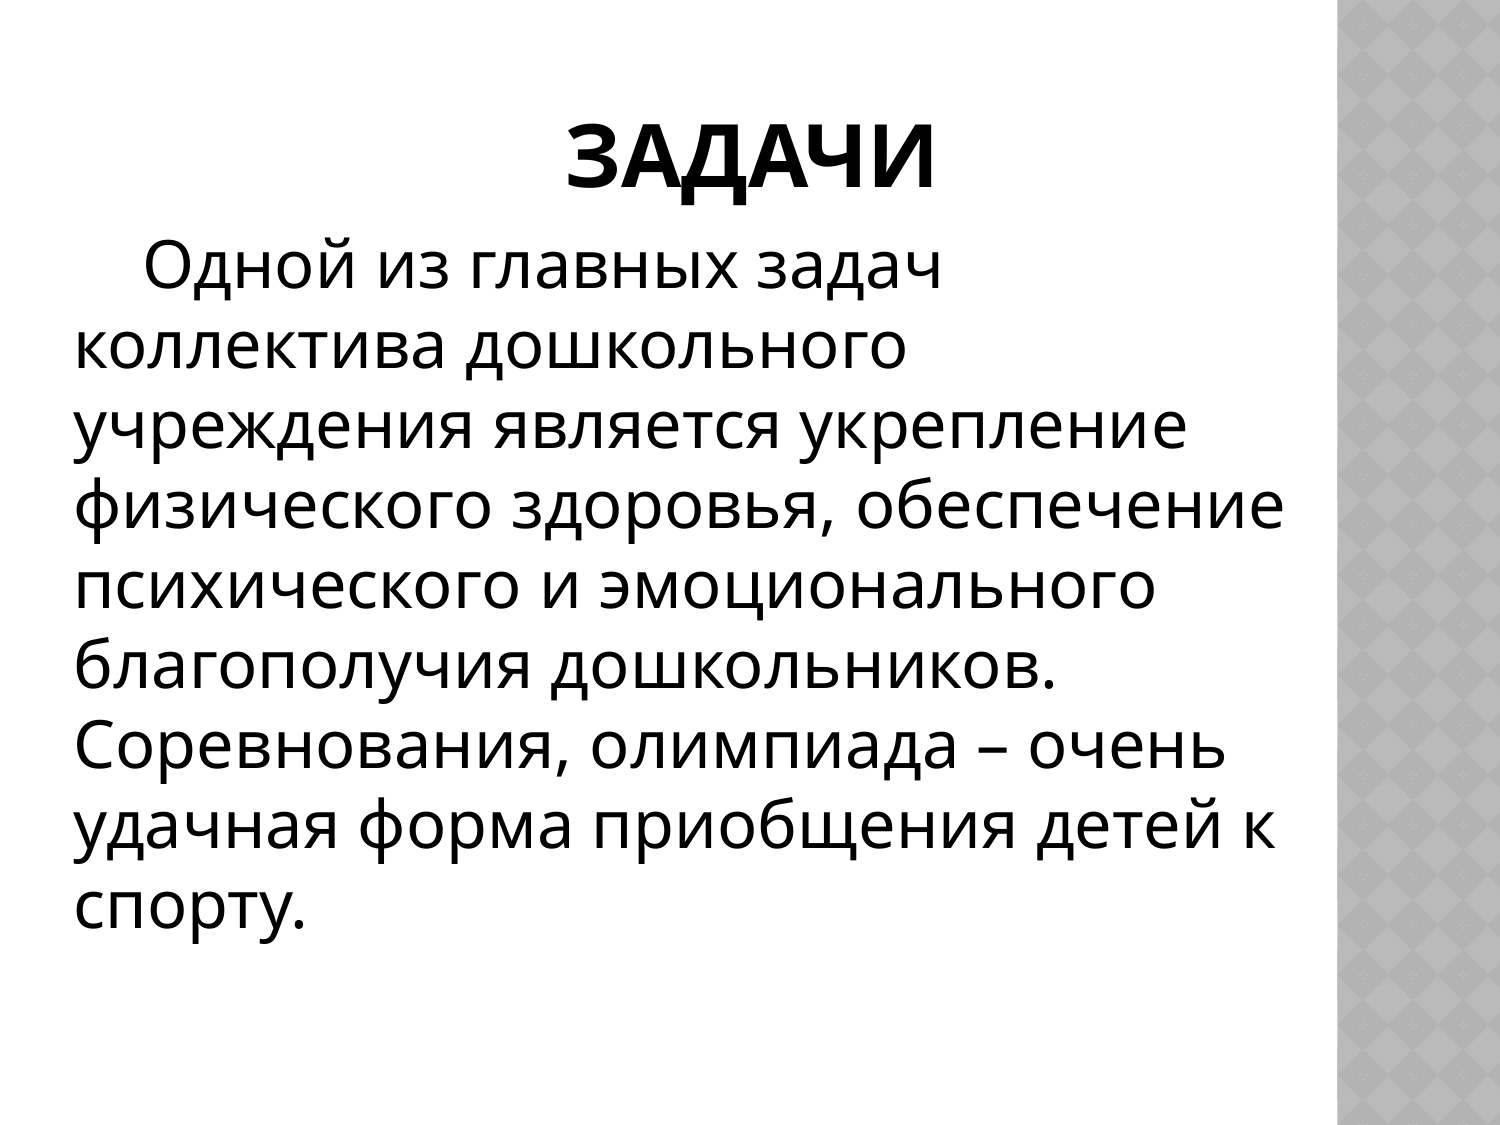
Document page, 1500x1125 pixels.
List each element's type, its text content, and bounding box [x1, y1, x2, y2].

list Одной из главных задач коллектива дошкольного учреждения является укрепление физического здоровья, обеспечение психического и эмоционального благополучия дошкольников. Соревнования, олимпиада – очень удачная форма приобщения детей к спорту. [58, 281, 1336, 950]
title Задачи [262, 99, 1243, 235]
